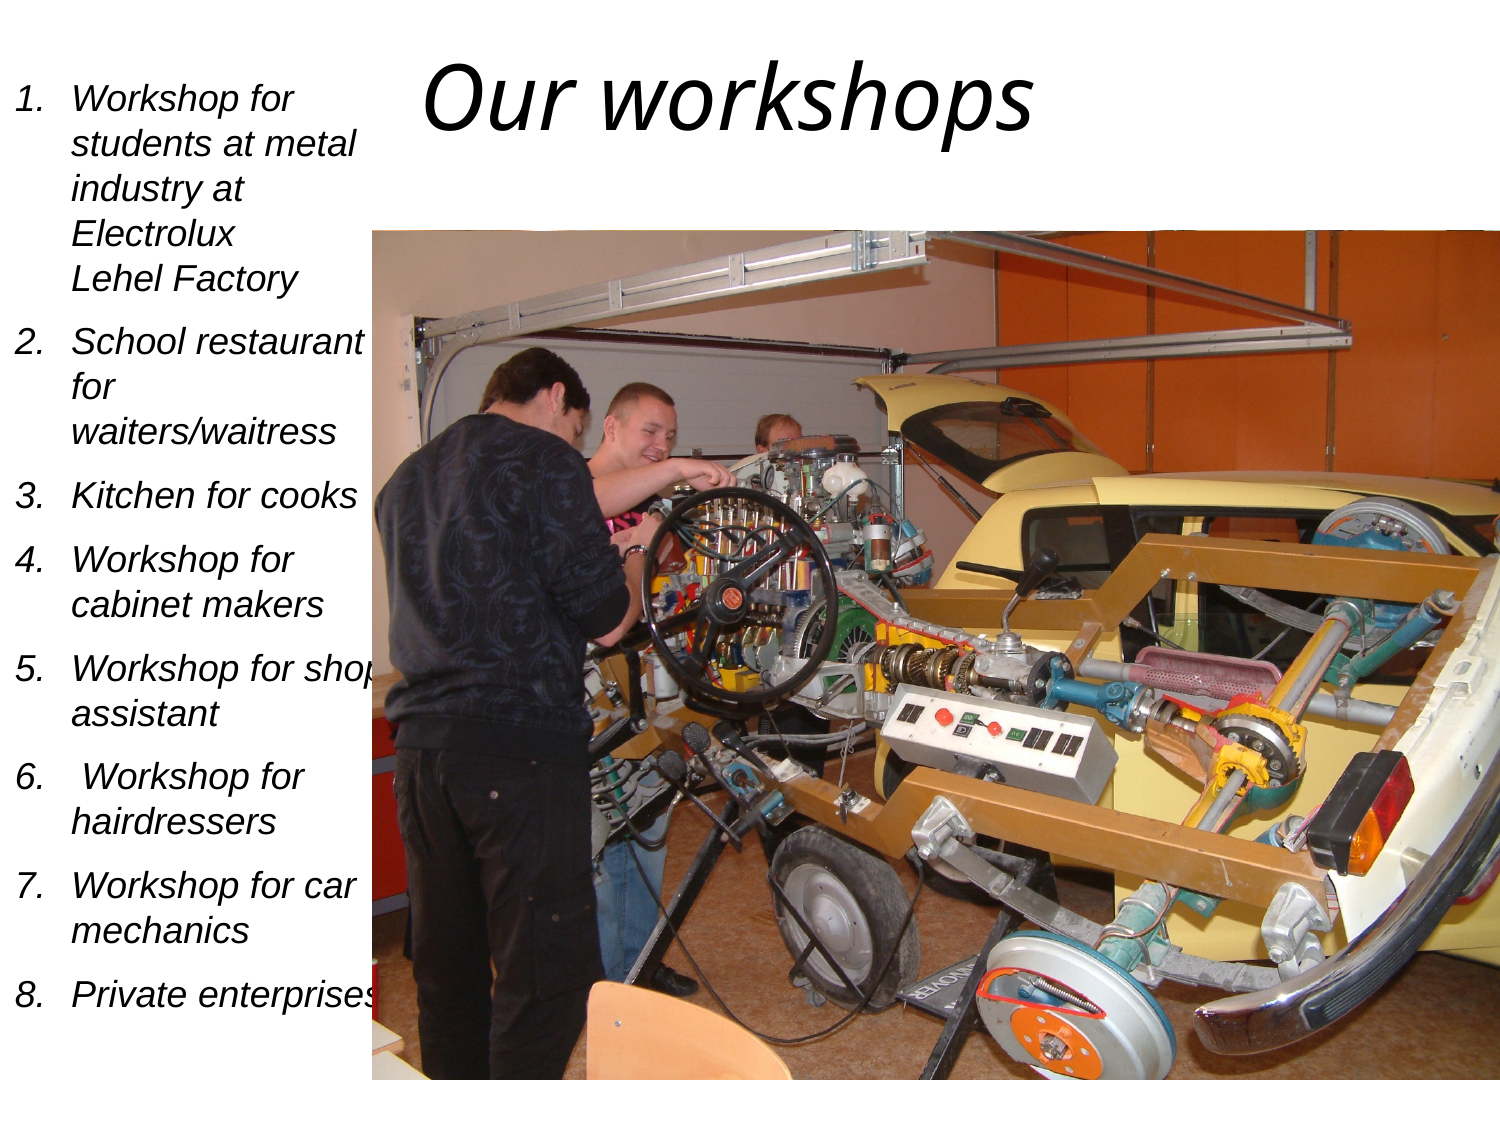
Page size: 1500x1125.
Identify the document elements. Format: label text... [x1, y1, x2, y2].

text_box Workshop for students at metal industry at Electrolux Lehel Factory School restaurant for waiters/waitress Kitchen for cooks Workshop for cabinet makers Workshop for shop assistant Workshop for hairdressers Workshop for car mechanics Private enterprises [0, 66, 402, 1087]
picture [371, 229, 1500, 1080]
title Our workshops [53, 0, 1404, 188]
